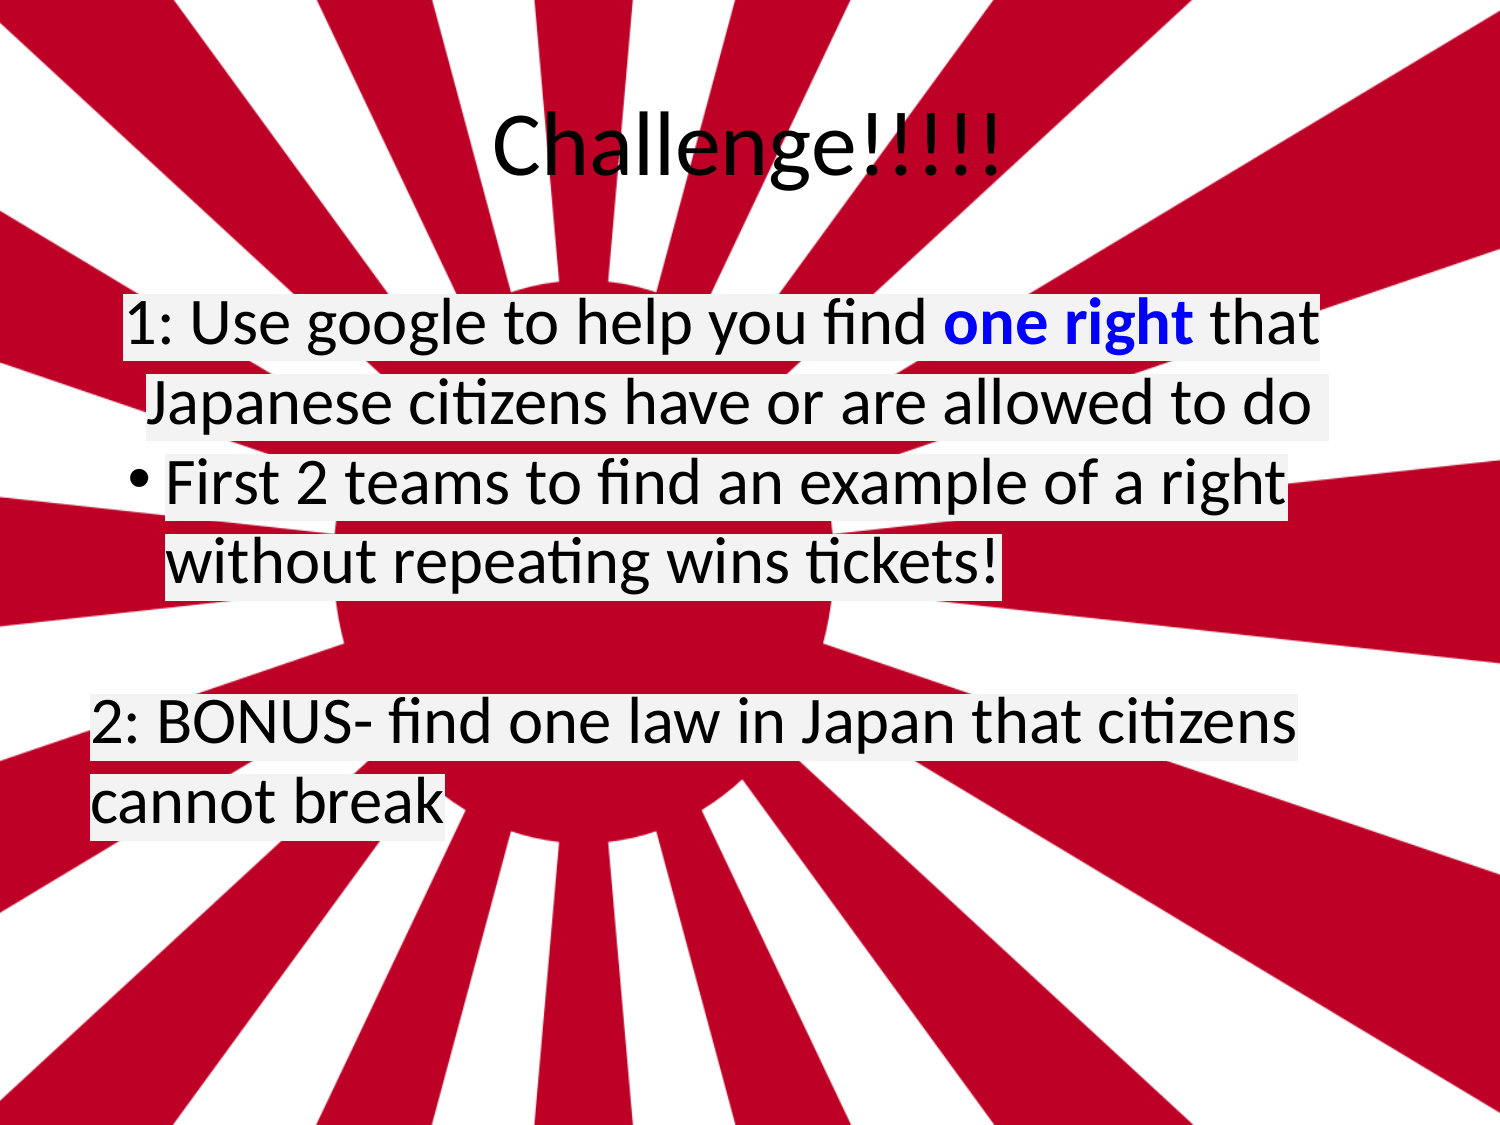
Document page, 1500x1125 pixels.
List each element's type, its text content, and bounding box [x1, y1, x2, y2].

title Challenge!!!!! [75, 45, 1425, 233]
list 1: Use google to help you find one right that Japanese citizens have or are allowed to do First 2 teams to find an example of a right without repeating wins tickets! 2: BONUS- find one law in Japan that citizens cannot break [75, 262, 1425, 1005]
picture [0, 0, 1500, 1125]
